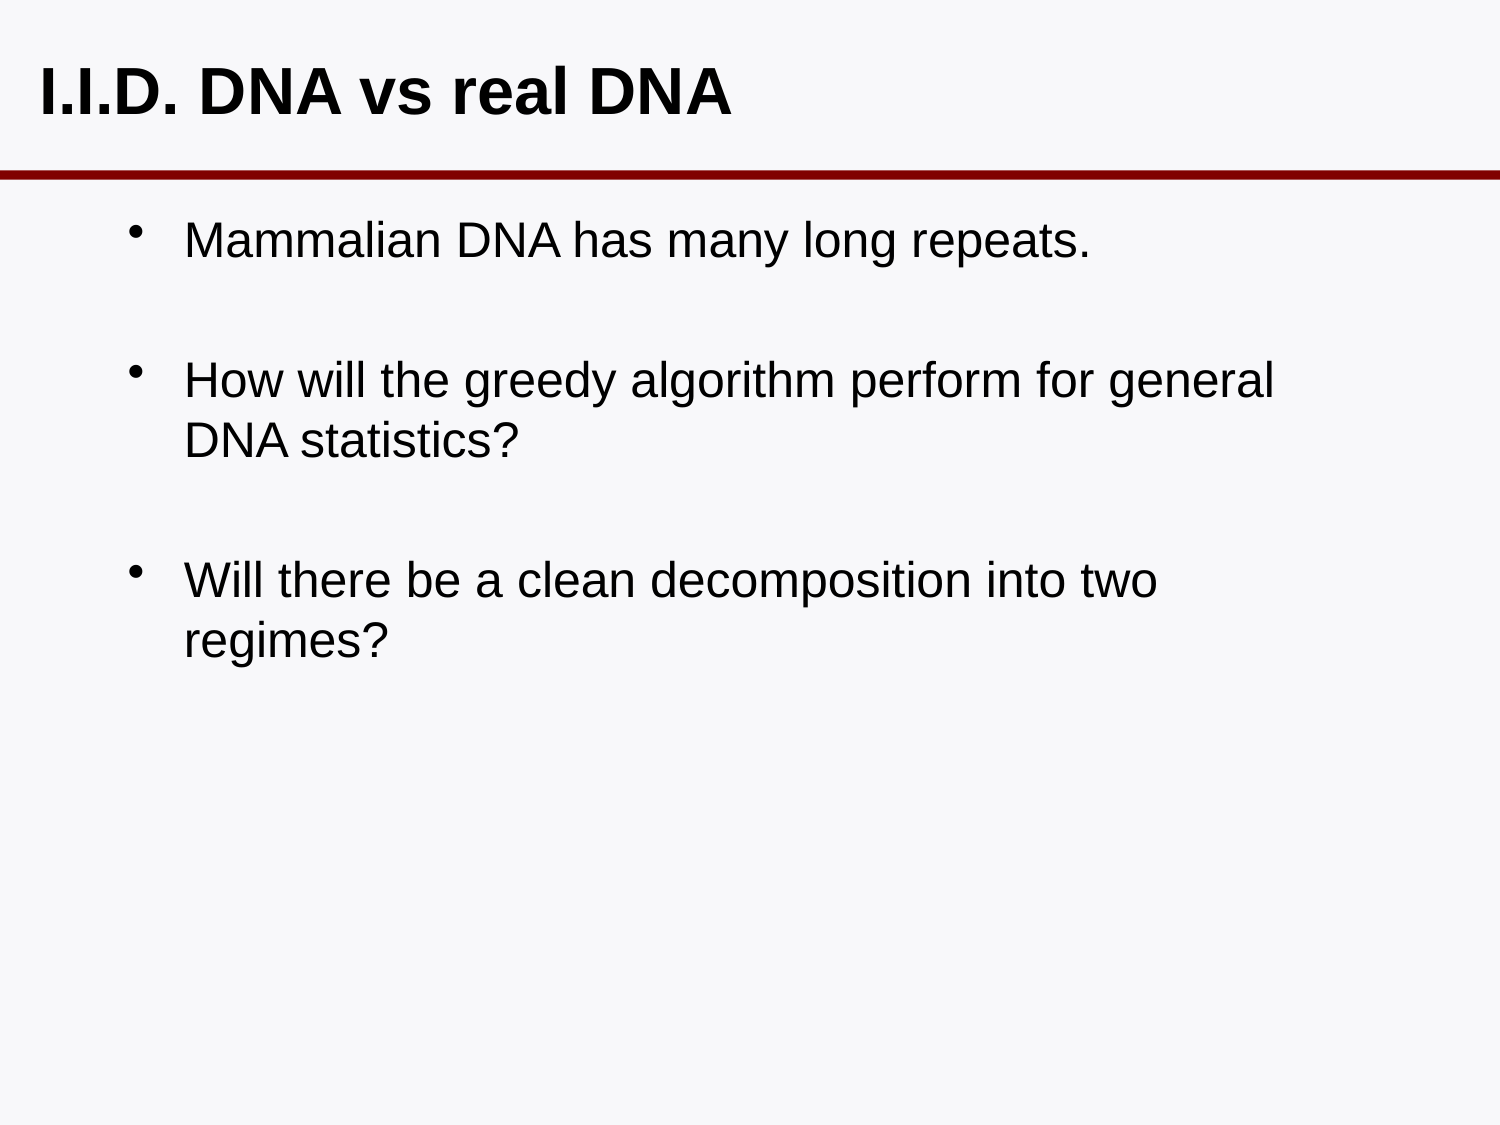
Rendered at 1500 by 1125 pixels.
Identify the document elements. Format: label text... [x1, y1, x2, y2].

list Mammalian DNA has many long repeats. How will the greedy algorithm perform for general DNA statistics? Will there be a clean decomposition into two regimes? [112, 199, 1388, 1063]
title I.I.D. DNA vs real DNA [24, 24, 1301, 151]
